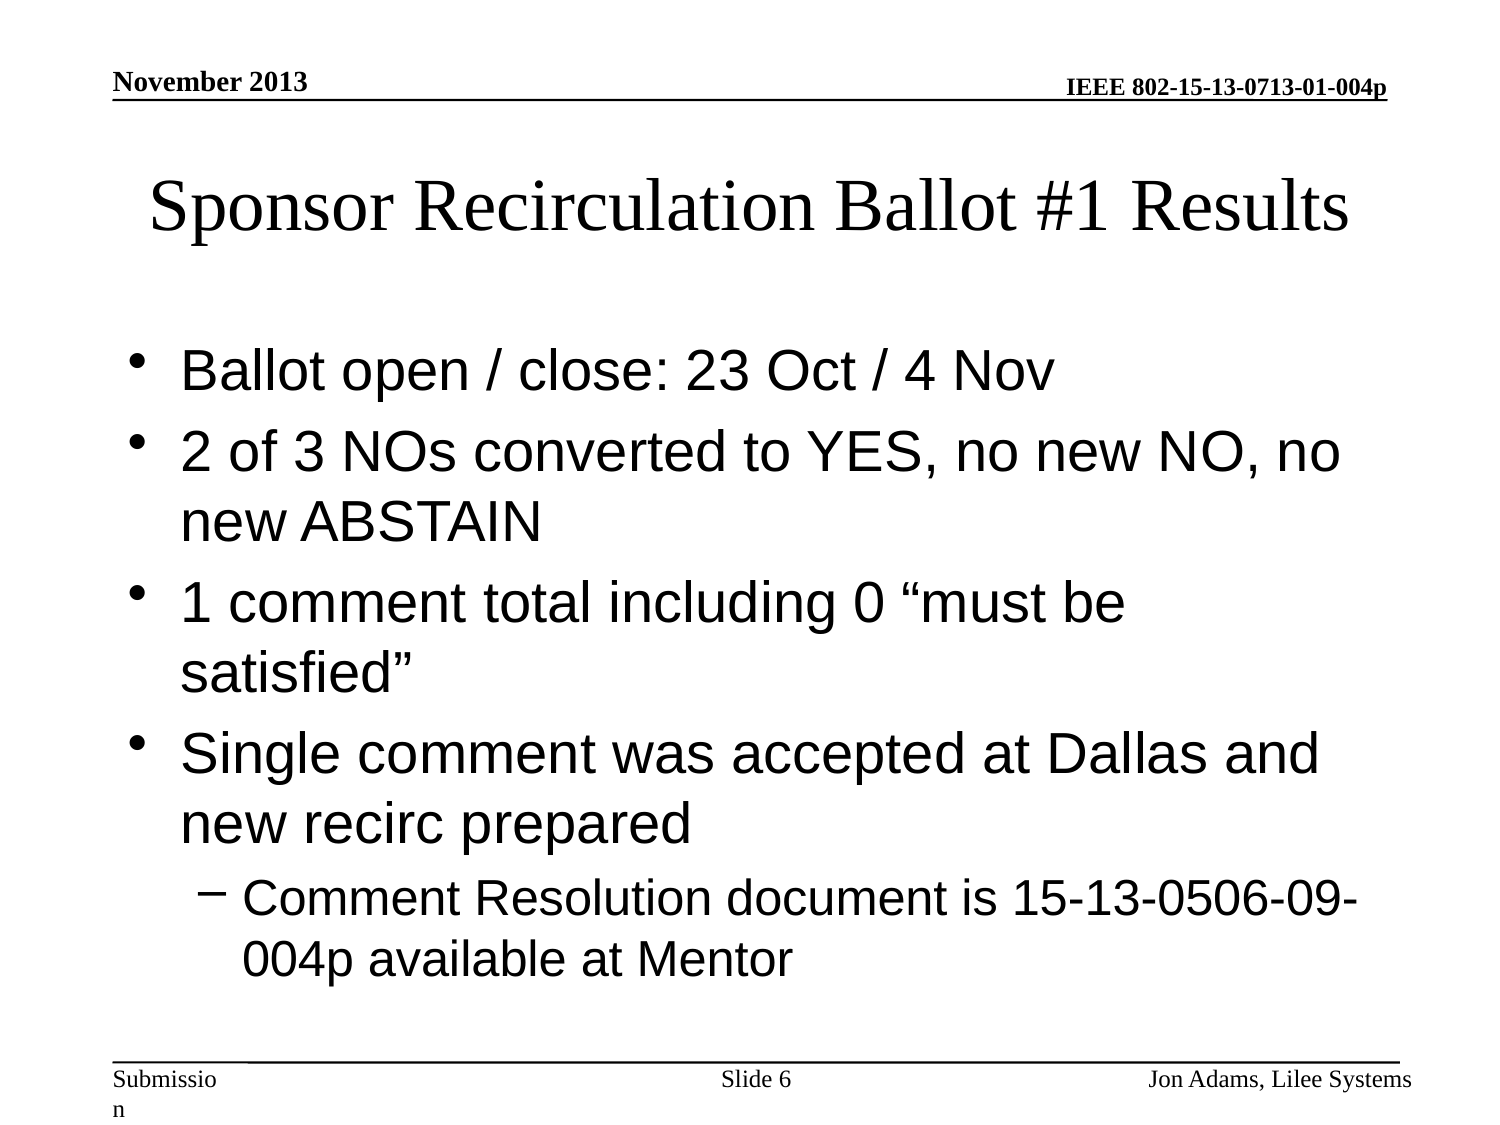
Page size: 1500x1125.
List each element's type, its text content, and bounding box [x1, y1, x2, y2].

footer Jon Adams, Lilee Systems [900, 1062, 1413, 1093]
slide_number Slide 6 [712, 1062, 800, 1093]
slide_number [112, 62, 375, 98]
list Ballot open / close: 23 Oct / 4 Nov 2 of 3 NOs converted to YES, no new NO, no new ABSTAIN 1 comment total including 0 “must be satisfied” Single comment was accepted at Dallas and new recirc prepared Comment Resolution document is 15-13-0506-09-004p available at Mentor [112, 324, 1388, 1000]
title Sponsor Recirculation Ballot #1 Results [112, 112, 1388, 288]
